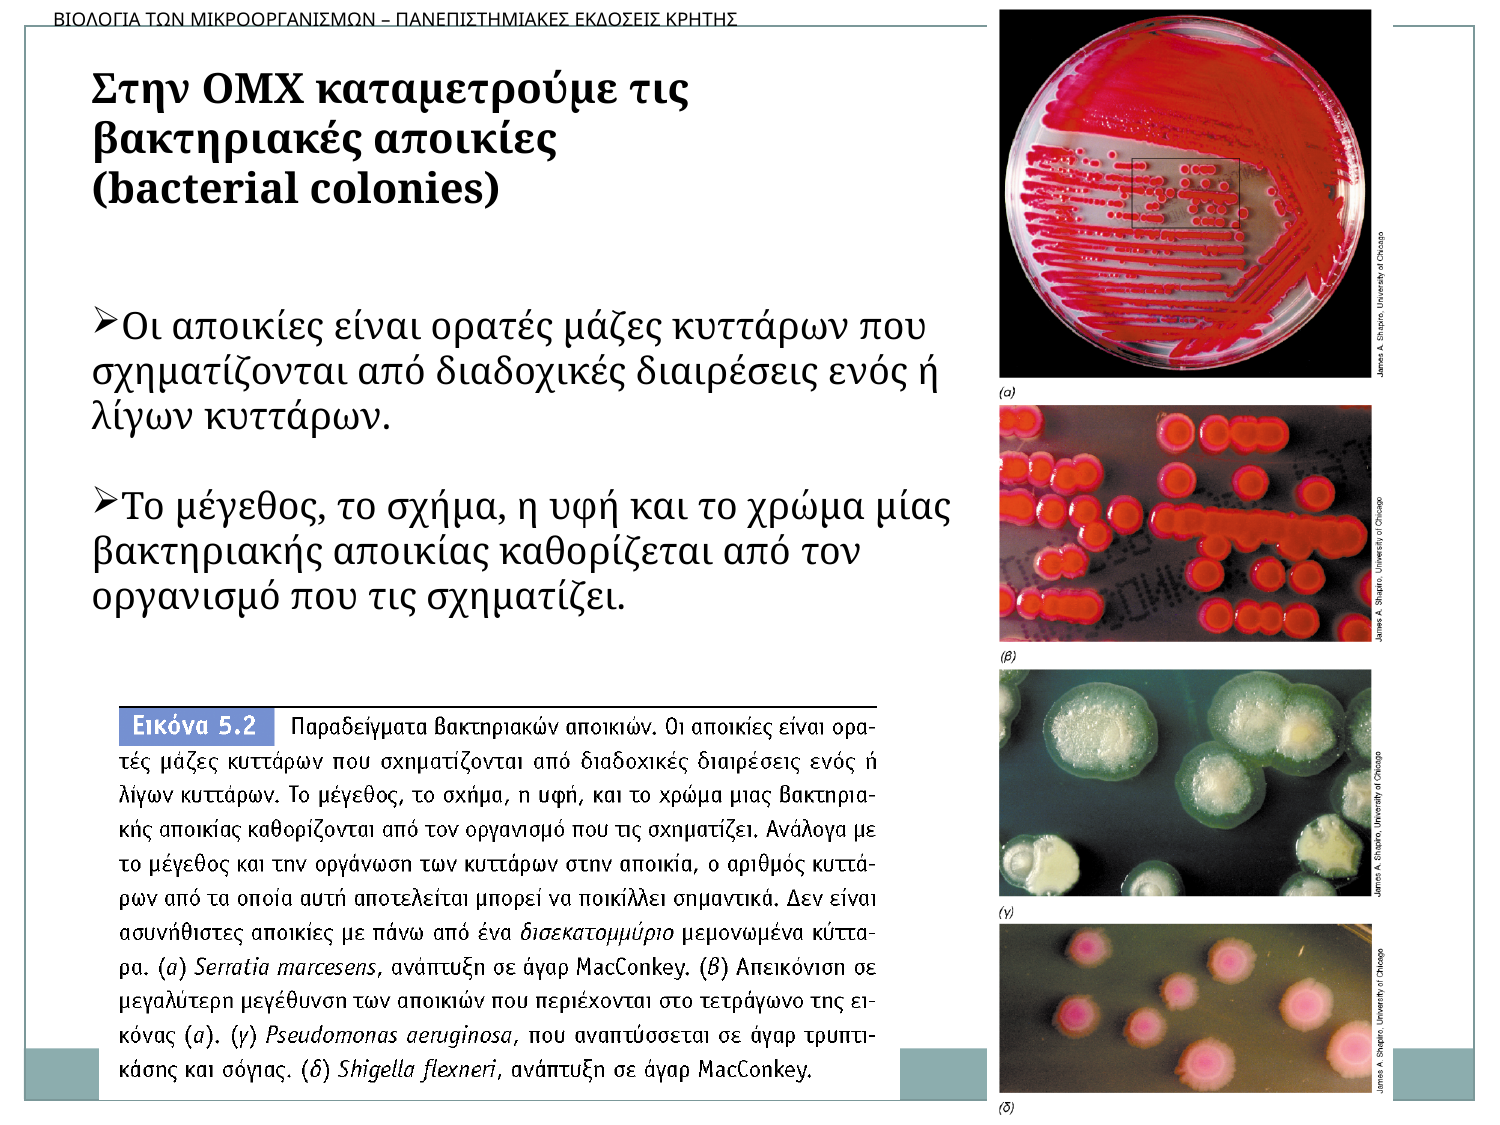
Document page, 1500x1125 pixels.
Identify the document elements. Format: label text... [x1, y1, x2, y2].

picture [987, 0, 1393, 1125]
text_box Στην ΟΜΧ καταμετρούμε τις βακτηριακές αποικίες (bacterial colonies) Οι αποικίες είναι ορατές μάζες κυττάρων που σχηματίζονται από διαδοχικές διαιρέσεις ενός ή λίγων κυττάρων. Το μέγεθος, το σχήμα, η υφή και το χρώμα μίας βακτηριακής αποικίας καθορίζεται από τον οργανισμό που τις σχηματίζει. [76, 54, 975, 625]
text_box BIOΛOΓIA TΩN MIKPOOPΓANIΣMΩN – ΠANEΠIΣTHMIAKEΣ EKΔOΣEIΣ KPHTHΣ [38, 0, 752, 38]
picture [99, 686, 901, 1101]
